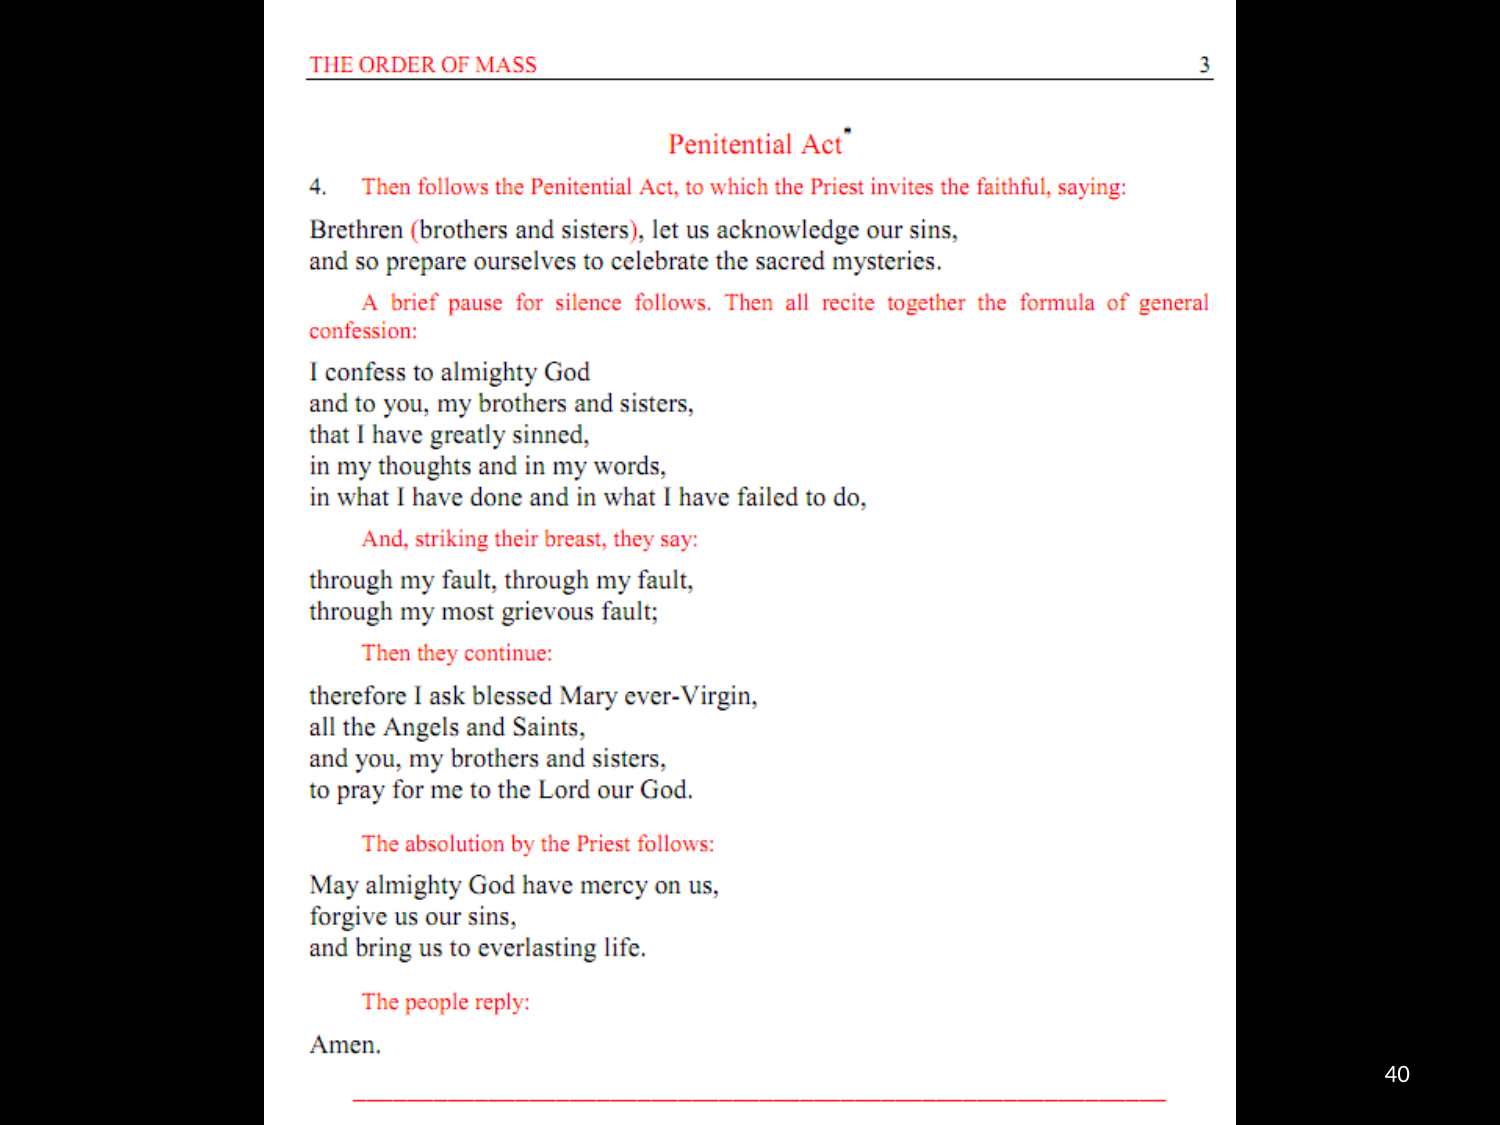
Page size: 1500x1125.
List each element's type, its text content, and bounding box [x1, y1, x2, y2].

picture [264, 0, 1236, 1125]
slide_number 40 [1241, 1042, 1425, 1103]
